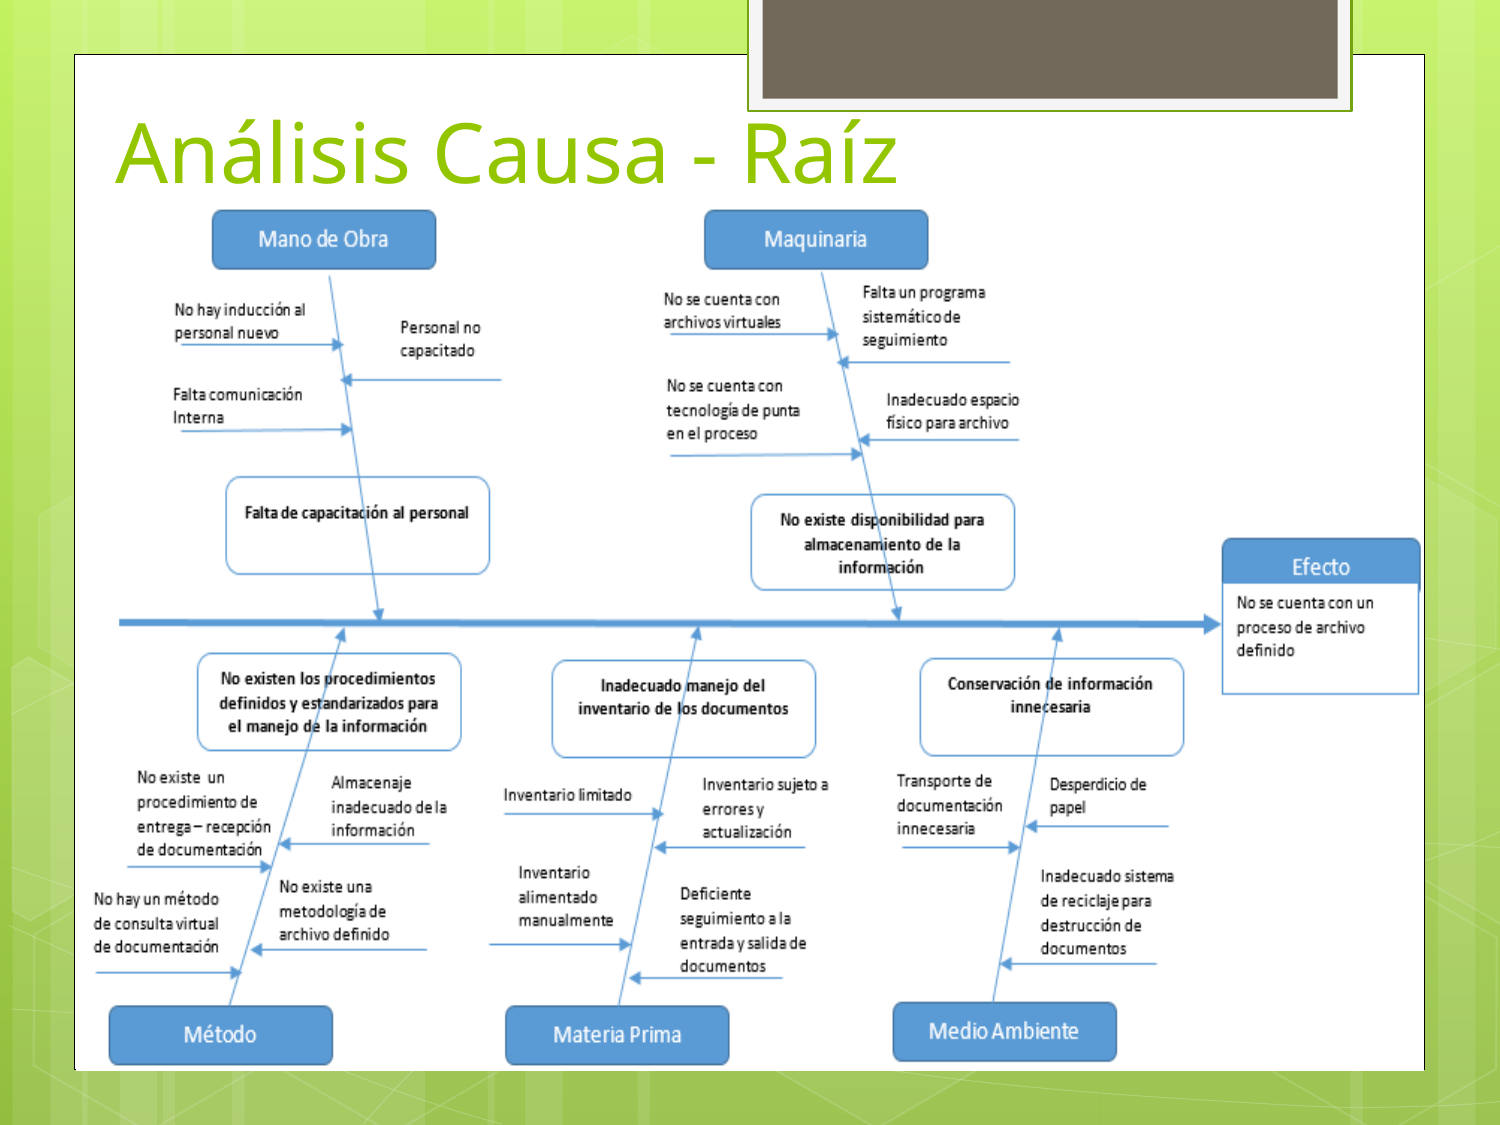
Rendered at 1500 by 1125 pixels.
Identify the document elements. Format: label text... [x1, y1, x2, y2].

picture [76, 195, 1424, 1071]
title Análisis Causa - Raíz [100, 20, 1253, 194]
